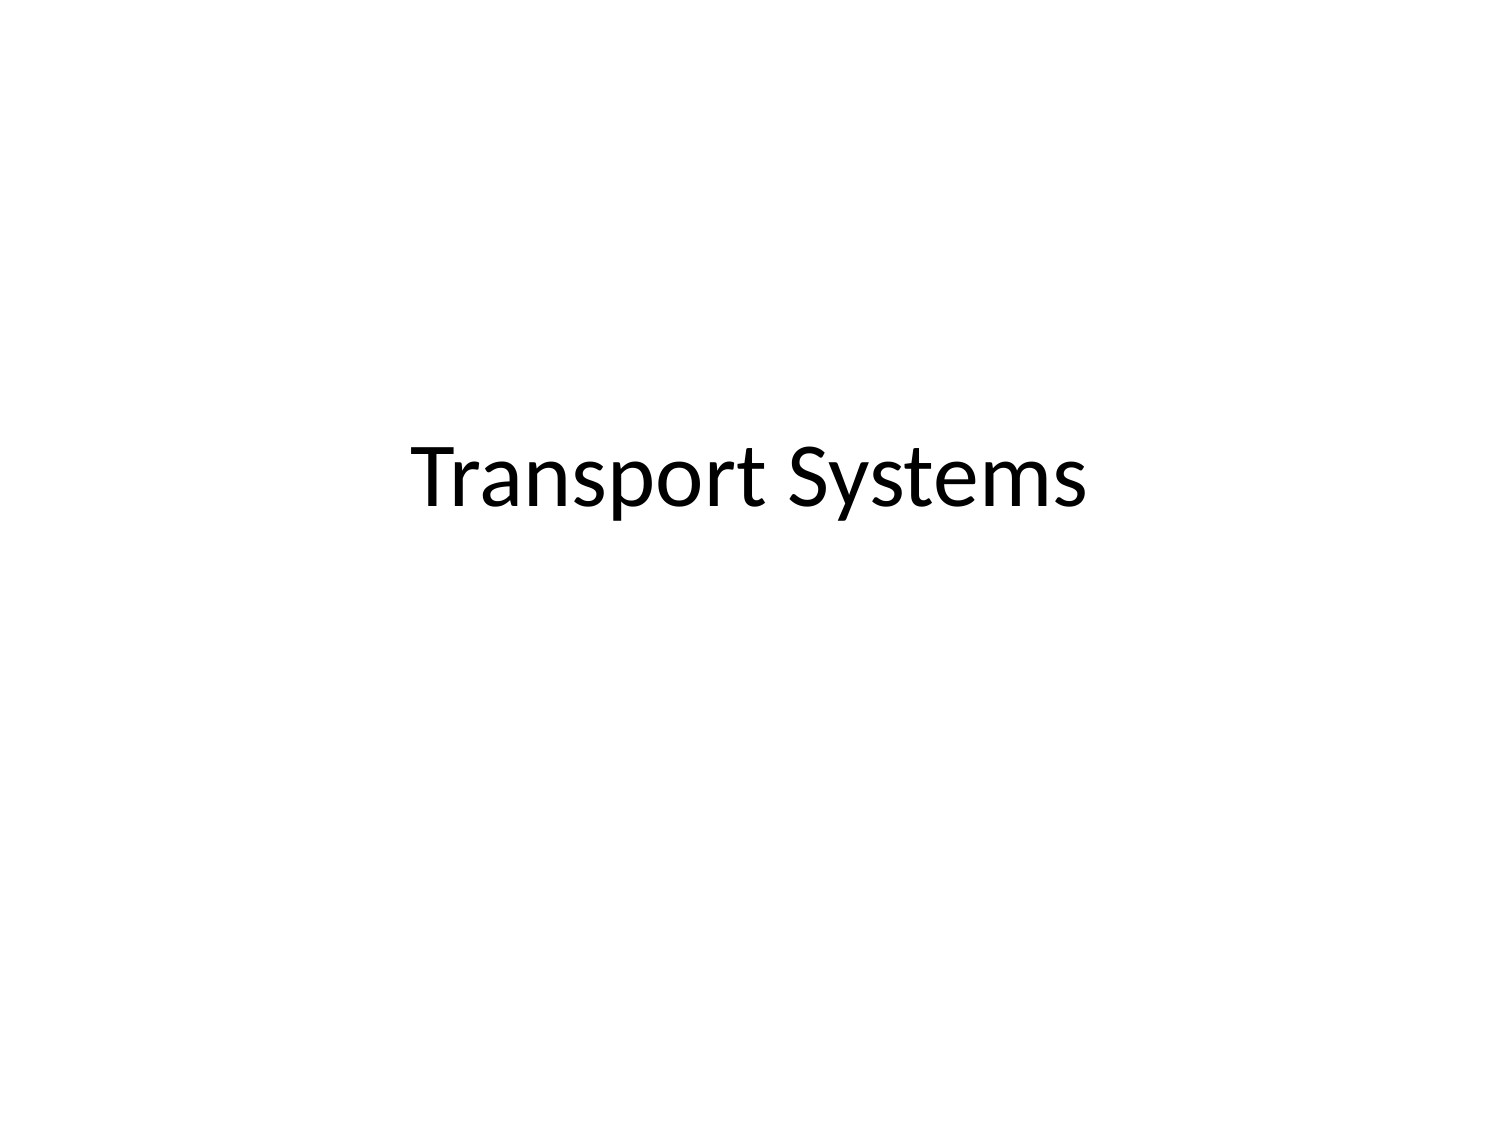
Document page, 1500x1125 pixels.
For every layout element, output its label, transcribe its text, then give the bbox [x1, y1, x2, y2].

title Transport Systems [112, 349, 1388, 591]
